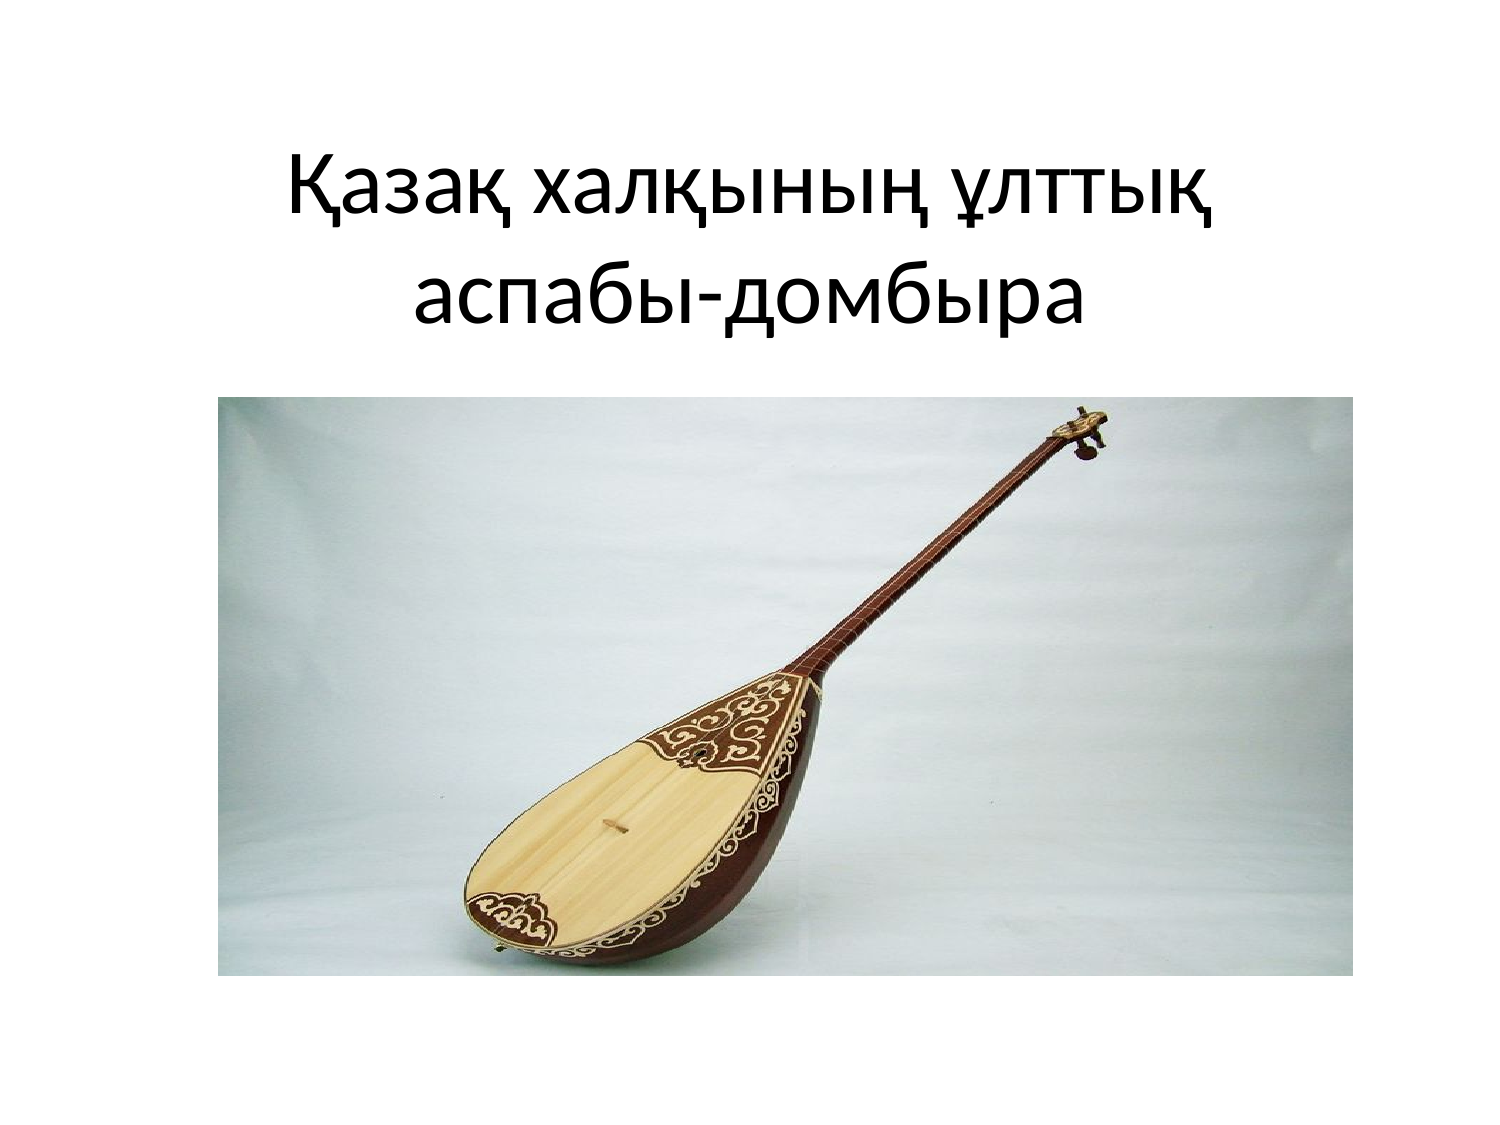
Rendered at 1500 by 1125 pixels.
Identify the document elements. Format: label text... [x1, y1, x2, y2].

picture [218, 396, 1353, 977]
title Қазақ халқының ұлттық аспабы-домбыра [112, 101, 1388, 362]
